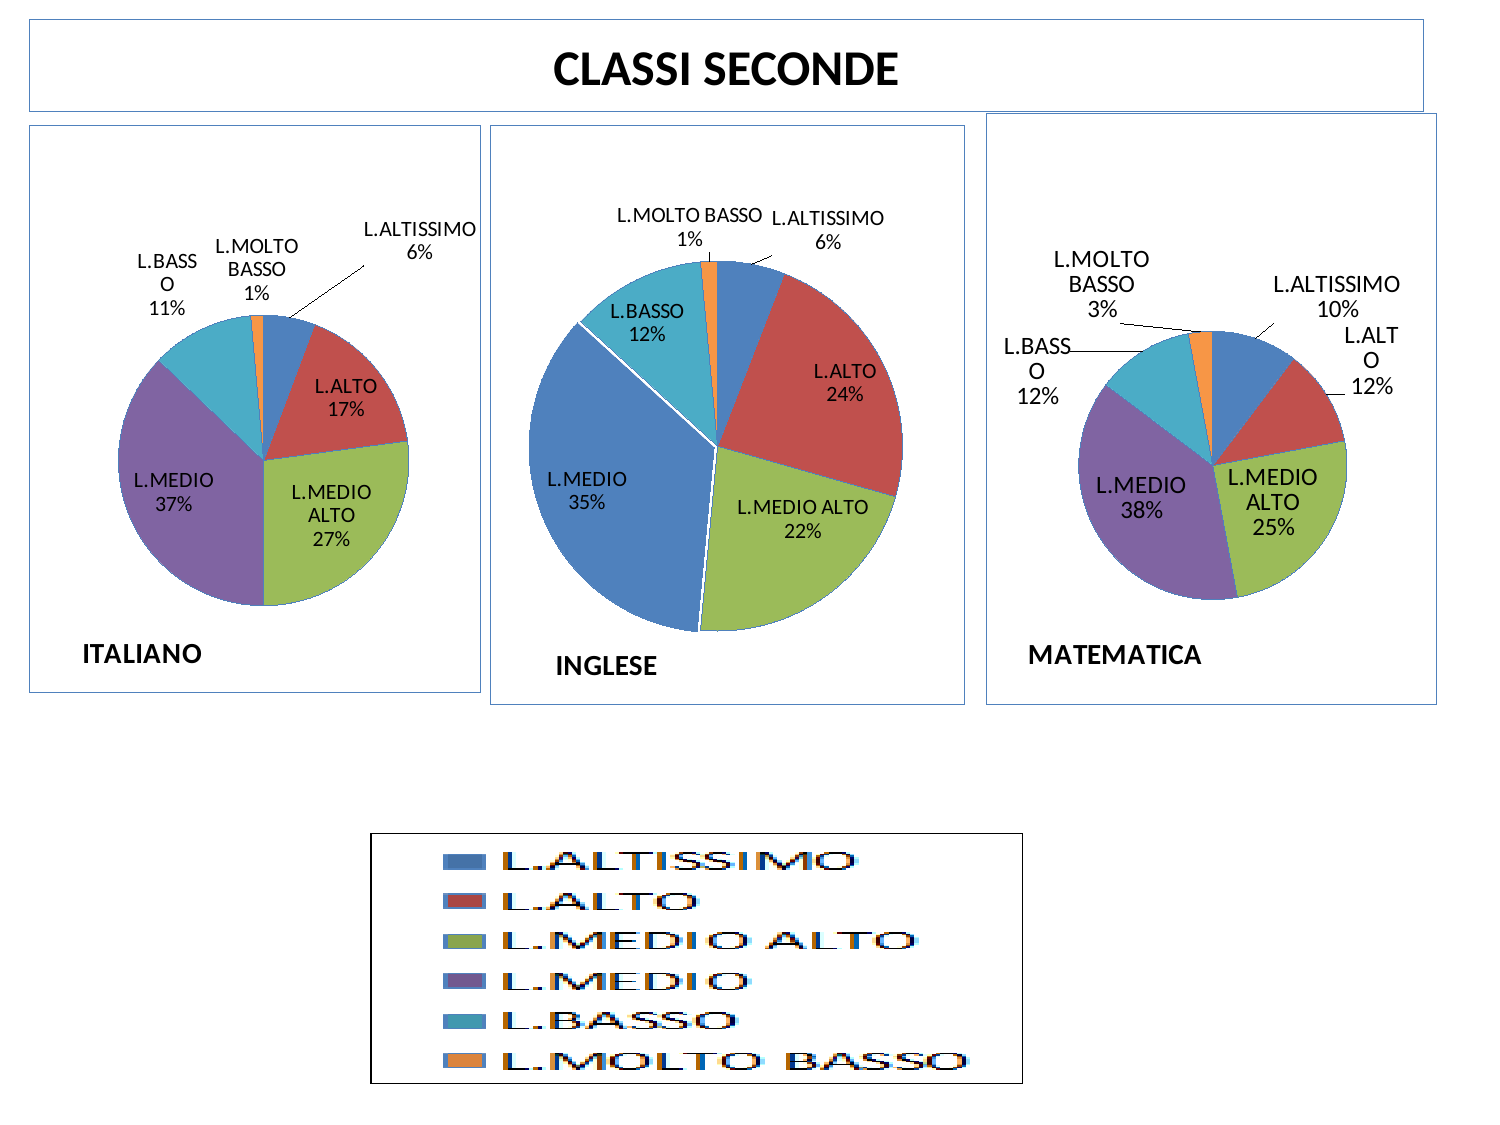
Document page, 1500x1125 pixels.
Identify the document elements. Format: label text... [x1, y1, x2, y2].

title CLASSI SECONDE [29, 19, 1424, 112]
picture [371, 833, 1022, 1083]
chart [985, 113, 1437, 705]
chart [29, 125, 481, 693]
chart [489, 125, 965, 705]
